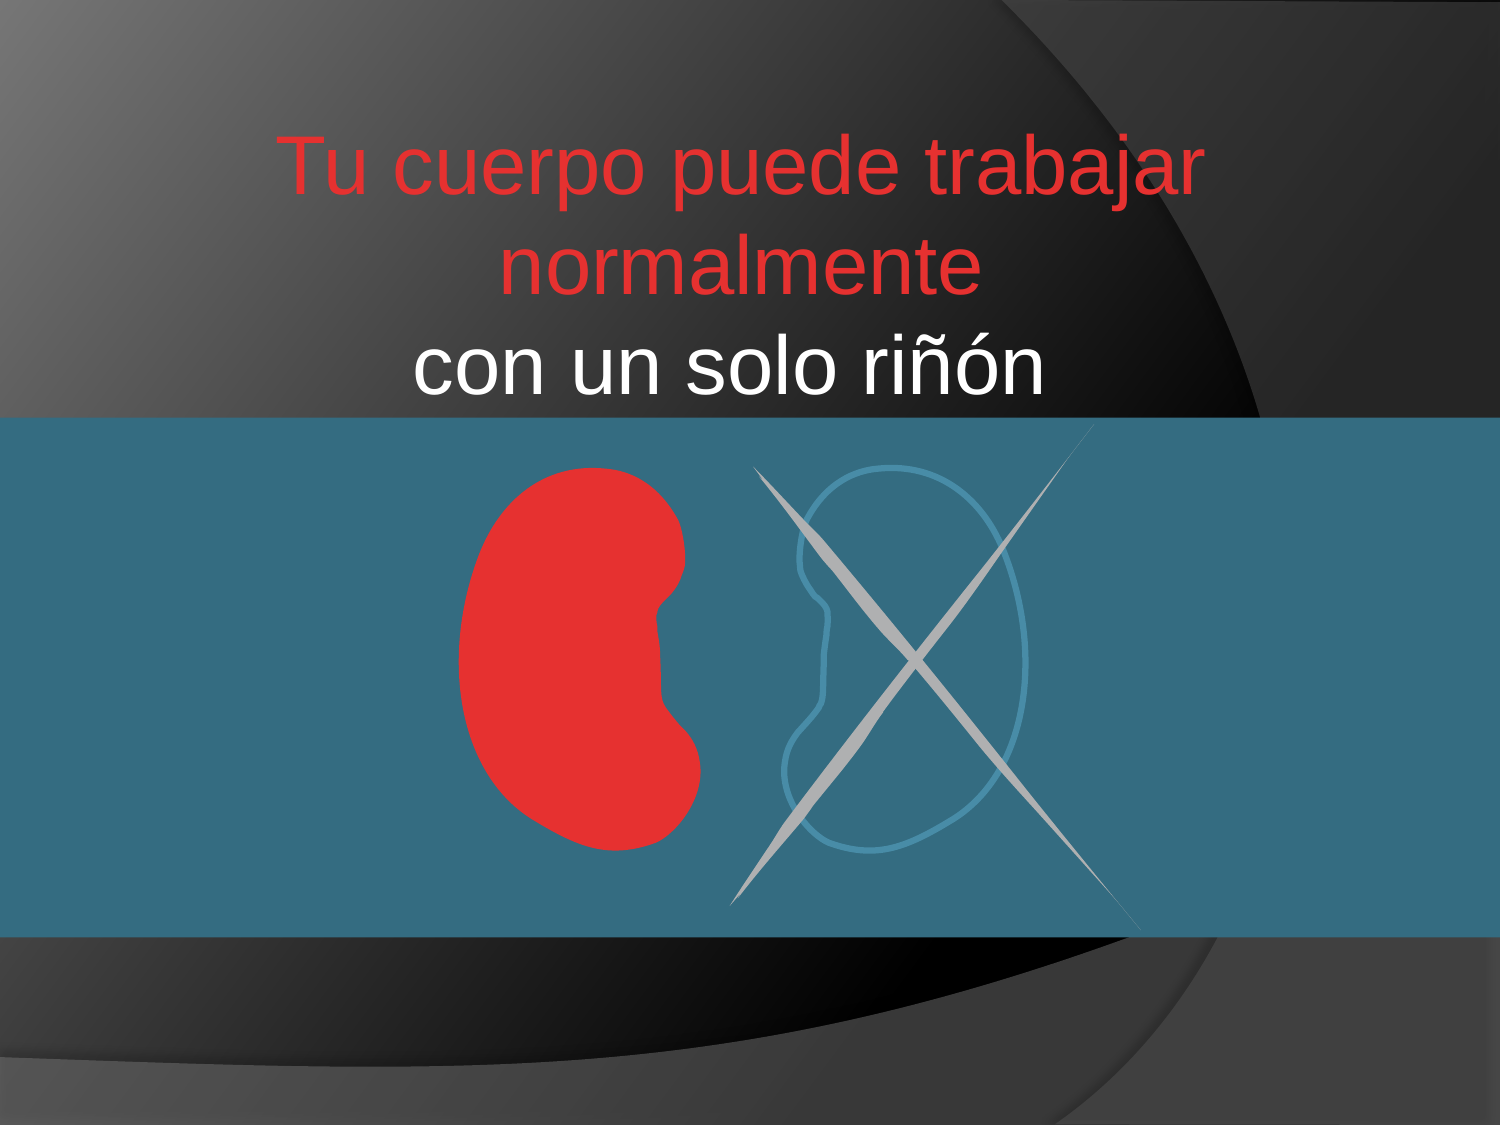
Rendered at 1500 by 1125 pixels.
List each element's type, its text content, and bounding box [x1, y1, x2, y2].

text_box Tu cuerpo puede trabajar normalmente con un solo riñón [19, 103, 1463, 416]
text_box [0, 416, 1500, 939]
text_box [439, 461, 1045, 860]
text_box [1055, 825, 1141, 931]
text_box [729, 870, 761, 907]
